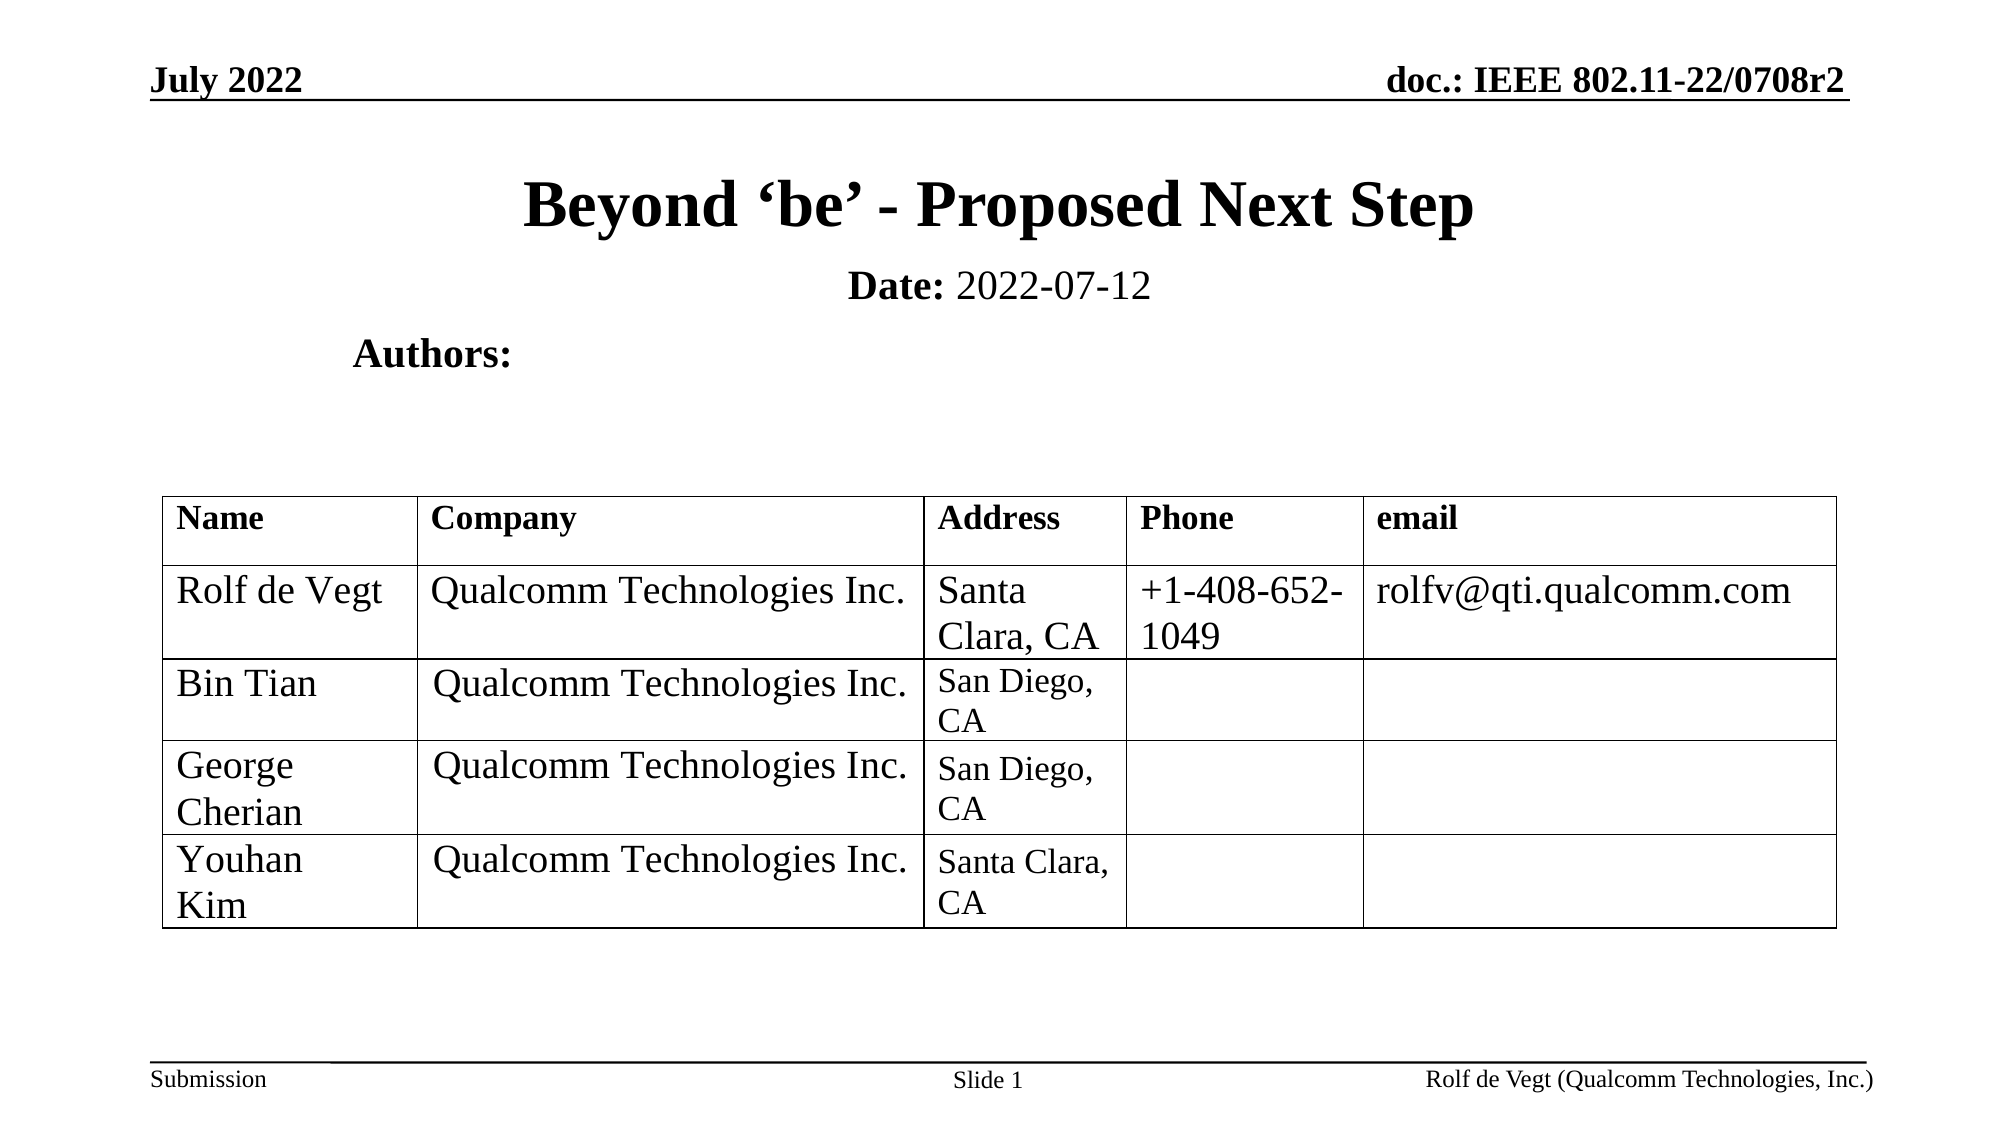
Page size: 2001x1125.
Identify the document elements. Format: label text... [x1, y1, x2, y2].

slide_number Slide 1 [952, 1063, 1024, 1094]
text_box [143, 495, 1925, 994]
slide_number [149, 54, 305, 100]
title Beyond ‘be’ - Proposed Next Step [150, 112, 1850, 288]
footer Rolf de Vegt (Qualcomm Technologies, Inc.) [1419, 1062, 1875, 1093]
list Date: 2022-07-12 [362, 249, 1638, 313]
text_box Authors: [337, 318, 575, 381]
